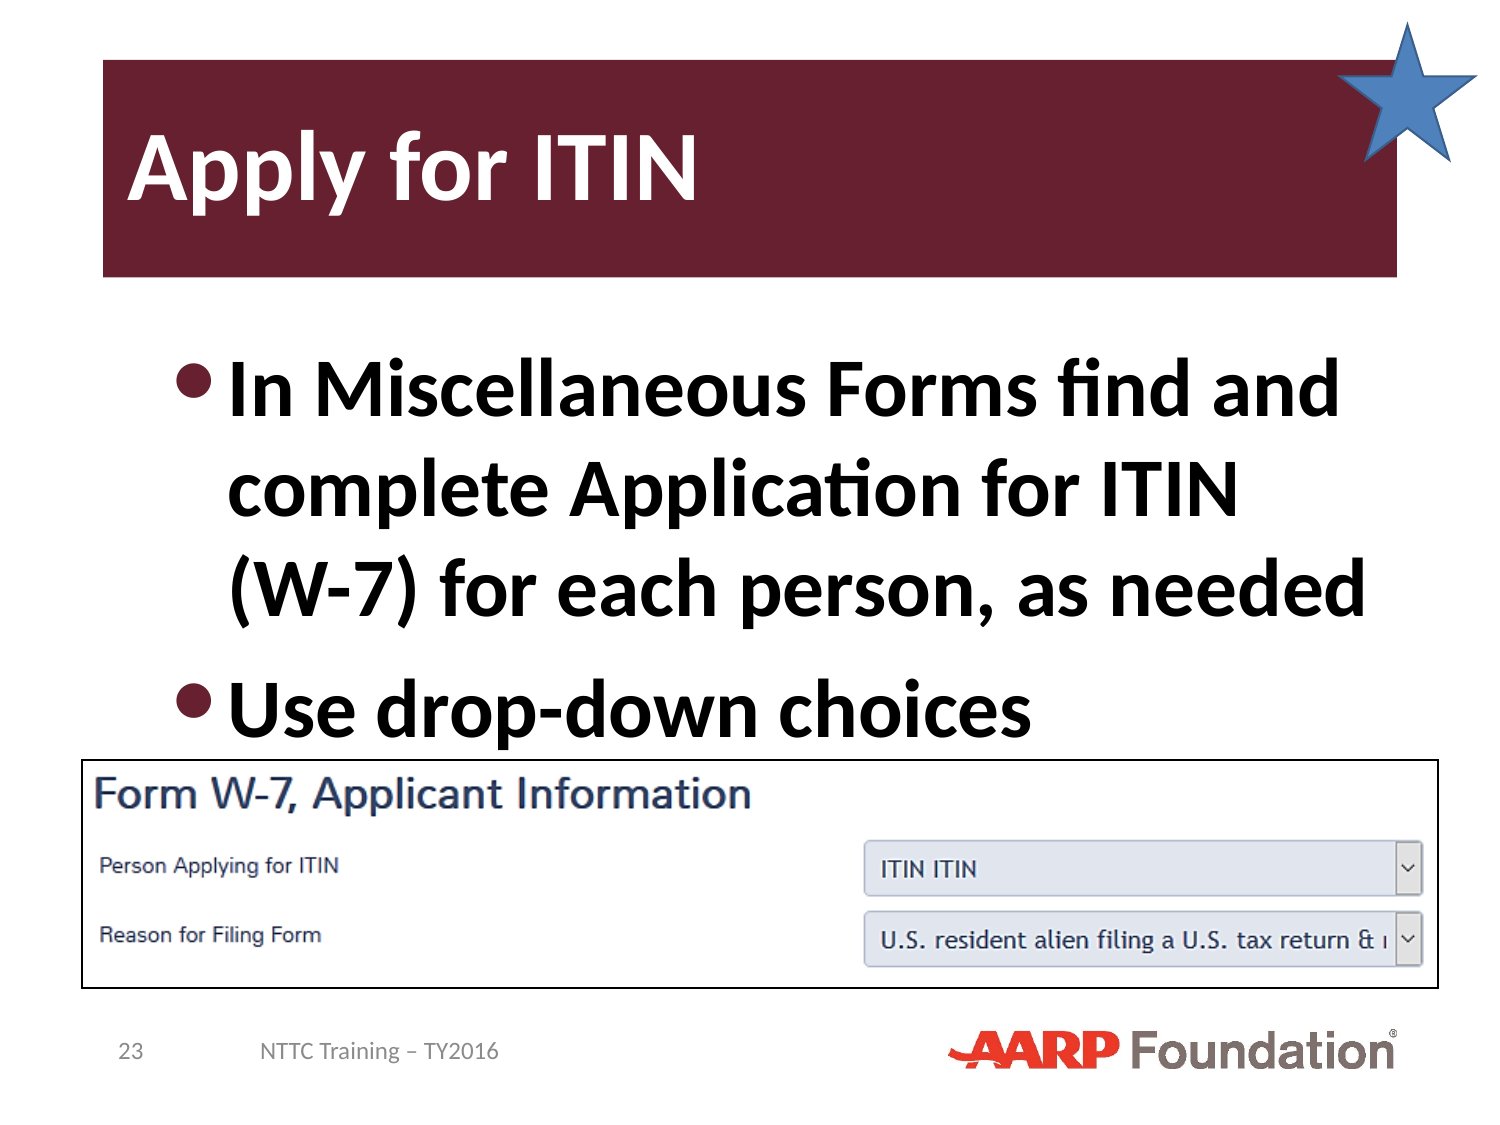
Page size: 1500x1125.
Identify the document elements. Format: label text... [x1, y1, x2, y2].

text_box [1336, 21, 1478, 163]
picture [82, 760, 1438, 988]
footer NTTC Training – TY2016 [245, 1019, 812, 1080]
title Apply for ITIN [103, 59, 1397, 278]
picture [948, 1029, 1397, 1069]
slide_number 23 [103, 1019, 208, 1080]
list In Miscellaneous Forms find and complete Application for ITIN (W-7) for each person, as needed Use drop-down choices [156, 326, 1394, 759]
